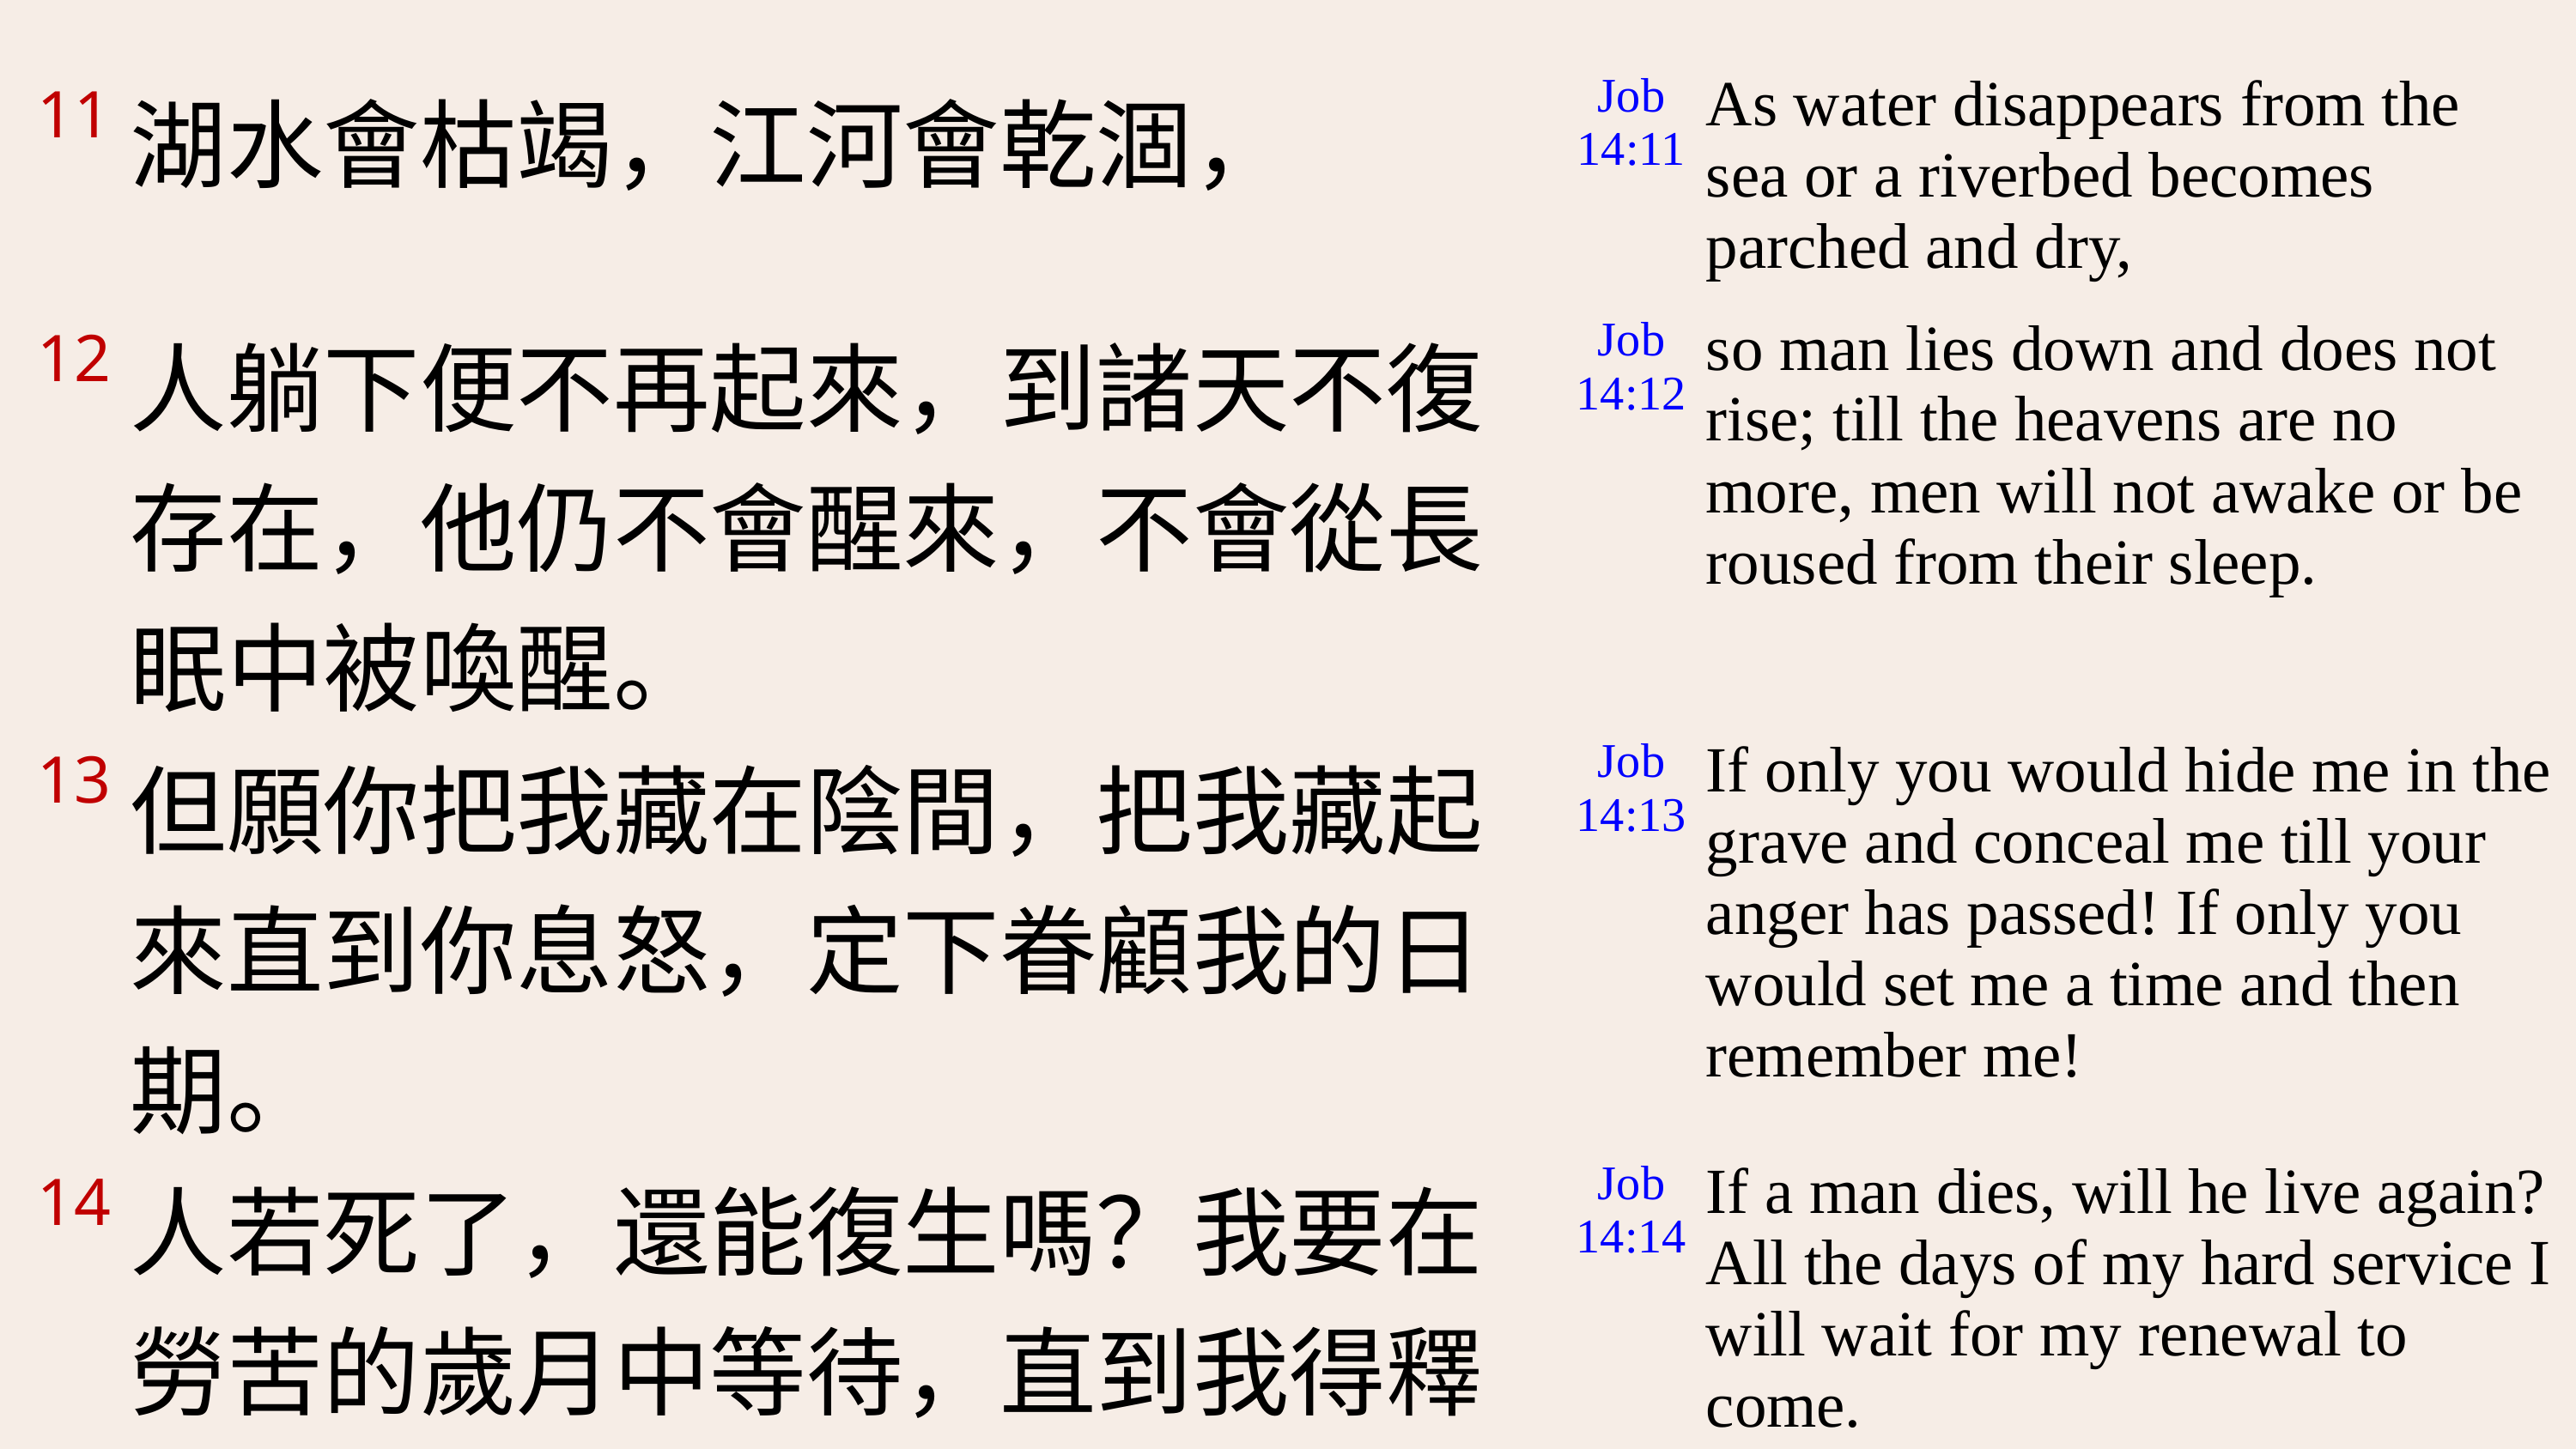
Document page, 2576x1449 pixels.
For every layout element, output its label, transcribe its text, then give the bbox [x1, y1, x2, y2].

table_cell Job 14:12 [1558, 311, 1704, 732]
table_cell If only you would hide me in the grave and conceal me till your anger has passed! If only you would set me a time and then remember me! [1704, 732, 2558, 1155]
table_header 11 [20, 67, 128, 311]
table_cell 人躺下便不再起來，到諸天不復存在，他仍不會醒來，不會從長眠中被喚醒。 [128, 311, 1558, 732]
table_cell 14 [20, 1155, 128, 1449]
table_cell 13 [20, 732, 128, 1155]
table_header Job 14:11 [1558, 67, 1704, 311]
table_cell 但願你把我藏在陰間，把我藏起來直到你息怒，定下眷顧我的日期。 [128, 732, 1558, 1155]
table_header 湖水會枯竭，江河會乾涸， [128, 67, 1558, 311]
table_cell 12 [20, 311, 128, 732]
table_cell Job 14:13 [1558, 732, 1704, 1155]
table_cell 人若死了，還能復生嗎？我要在勞苦的歲月中等待，直到我得釋放的日子來臨。 [128, 1155, 1558, 1449]
table_cell so man lies down and does not rise; till the heavens are no more, men will not awake or be roused from their sleep. [1704, 311, 2558, 732]
table_header As water disappears from the sea or a riverbed becomes parched and dry, [1704, 67, 2558, 311]
table_cell Job 14:14 [1558, 1155, 1704, 1449]
table_cell If a man dies, will he live again? All the days of my hard service I will wait for my renewal to come. [1704, 1155, 2558, 1449]
